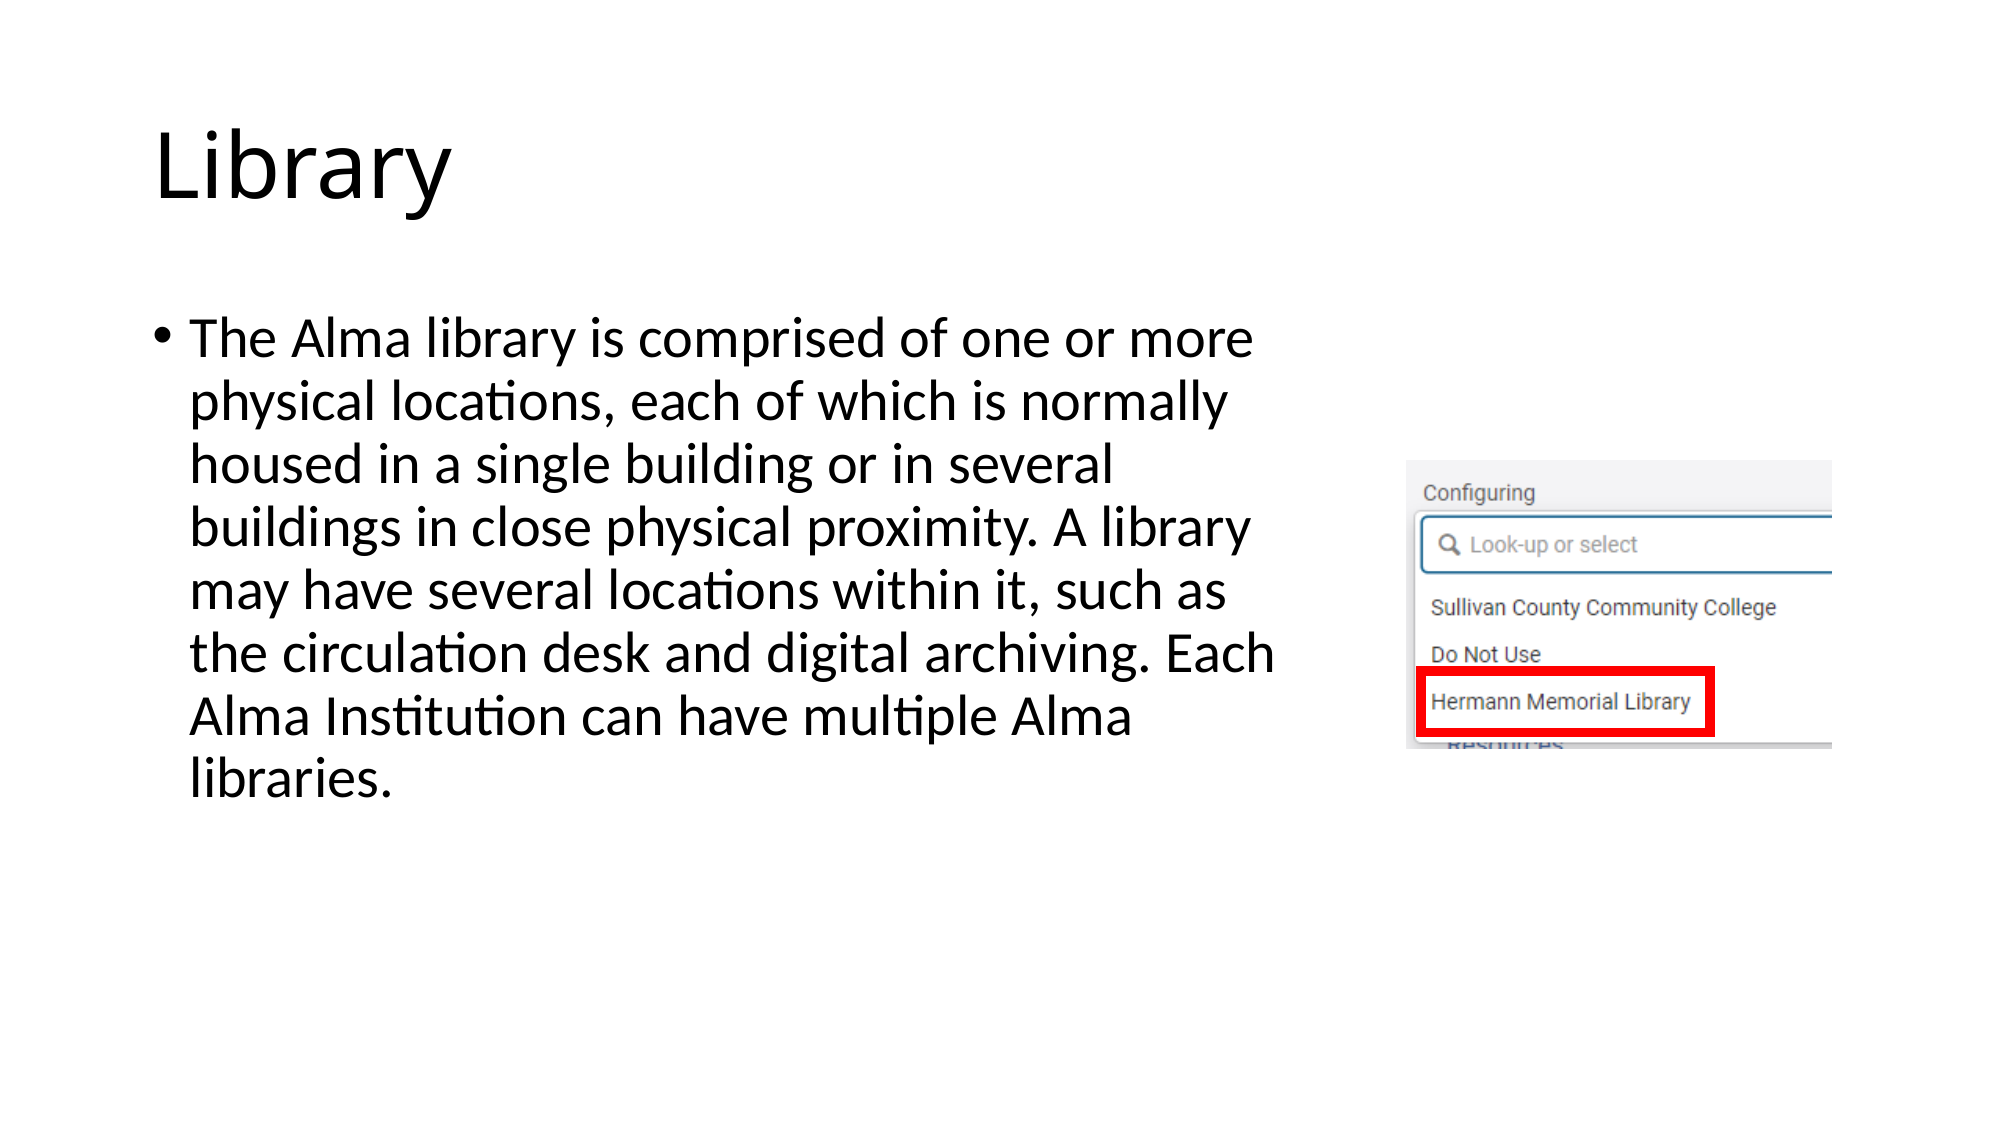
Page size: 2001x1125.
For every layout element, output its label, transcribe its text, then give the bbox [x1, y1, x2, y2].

list The Alma library is comprised of one or more physical locations, each of which is normally housed in a single building or in several buildings in close physical proximity. A library may have several locations within it, such as the circulation desk and digital archiving. Each Alma Institution can have multiple Alma libraries. [137, 299, 1333, 1059]
title Library [137, 59, 1863, 278]
picture [1406, 460, 1832, 749]
